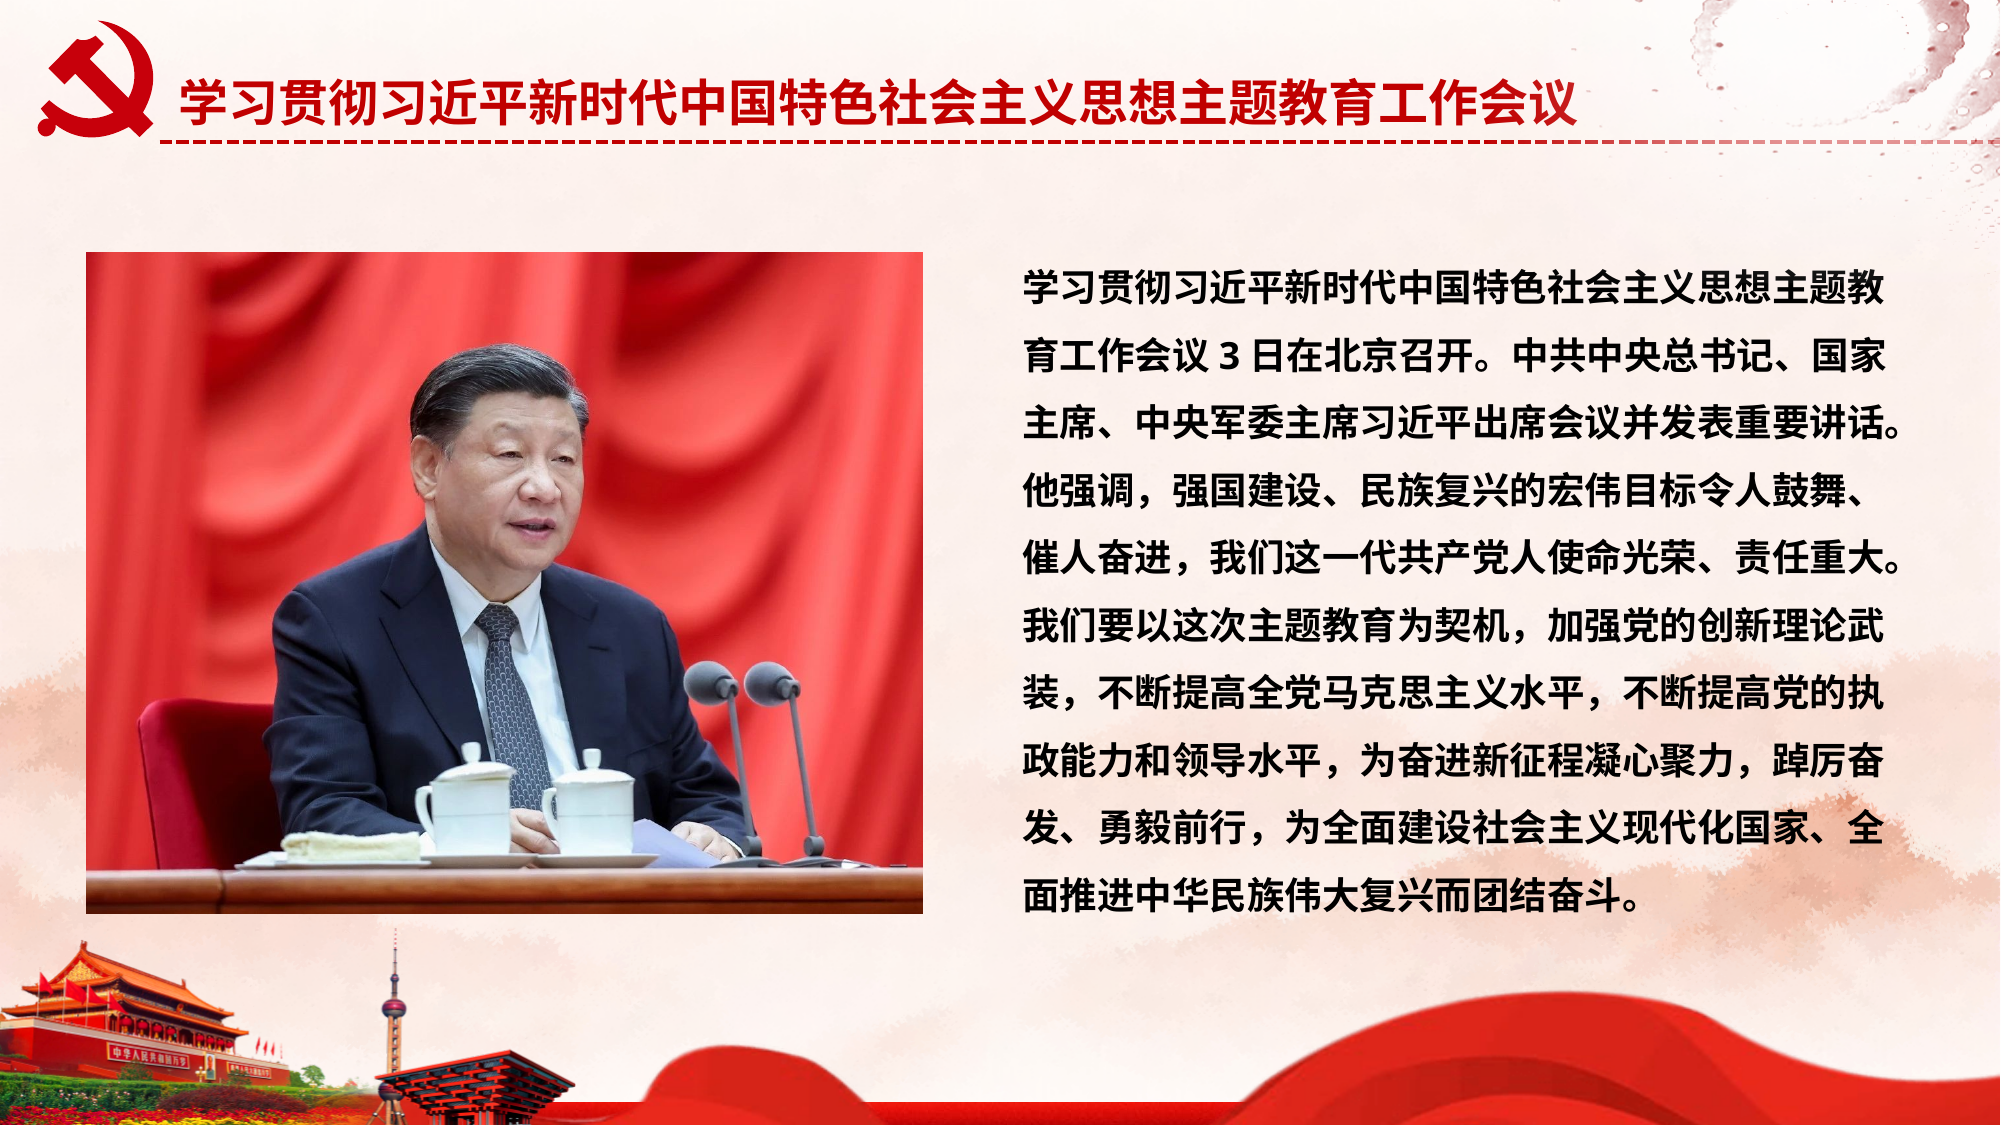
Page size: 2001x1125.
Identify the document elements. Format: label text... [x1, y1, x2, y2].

picture [0, 0, 2001, 1125]
text_box 学习贯彻习近平新时代中国特色社会主义思想主题教育工作会议 [167, 65, 1487, 137]
text_box 学习贯彻习近平新时代中国特色社会主义思想主题教育工作会议3日在北京召开。中共中央总书记、国家主席、中央军委主席习近平出席会议并发表重要讲话。他强调，强国建设、民族复兴的宏伟目标令人鼓舞、催人奋进，我们这一代共产党人使命光荣、责任重大。我们要以这次主题教育为契机，加强党的创新理论武装，不断提高全党马克思主义水平，不断提高党的执政能力和领导水平，为奋进新征程凝心聚力，踔厉奋发、勇毅前行，为全面建设社会主义现代化国家、全面推进中华民族伟大复兴而团结奋斗。 [1007, 234, 1916, 882]
